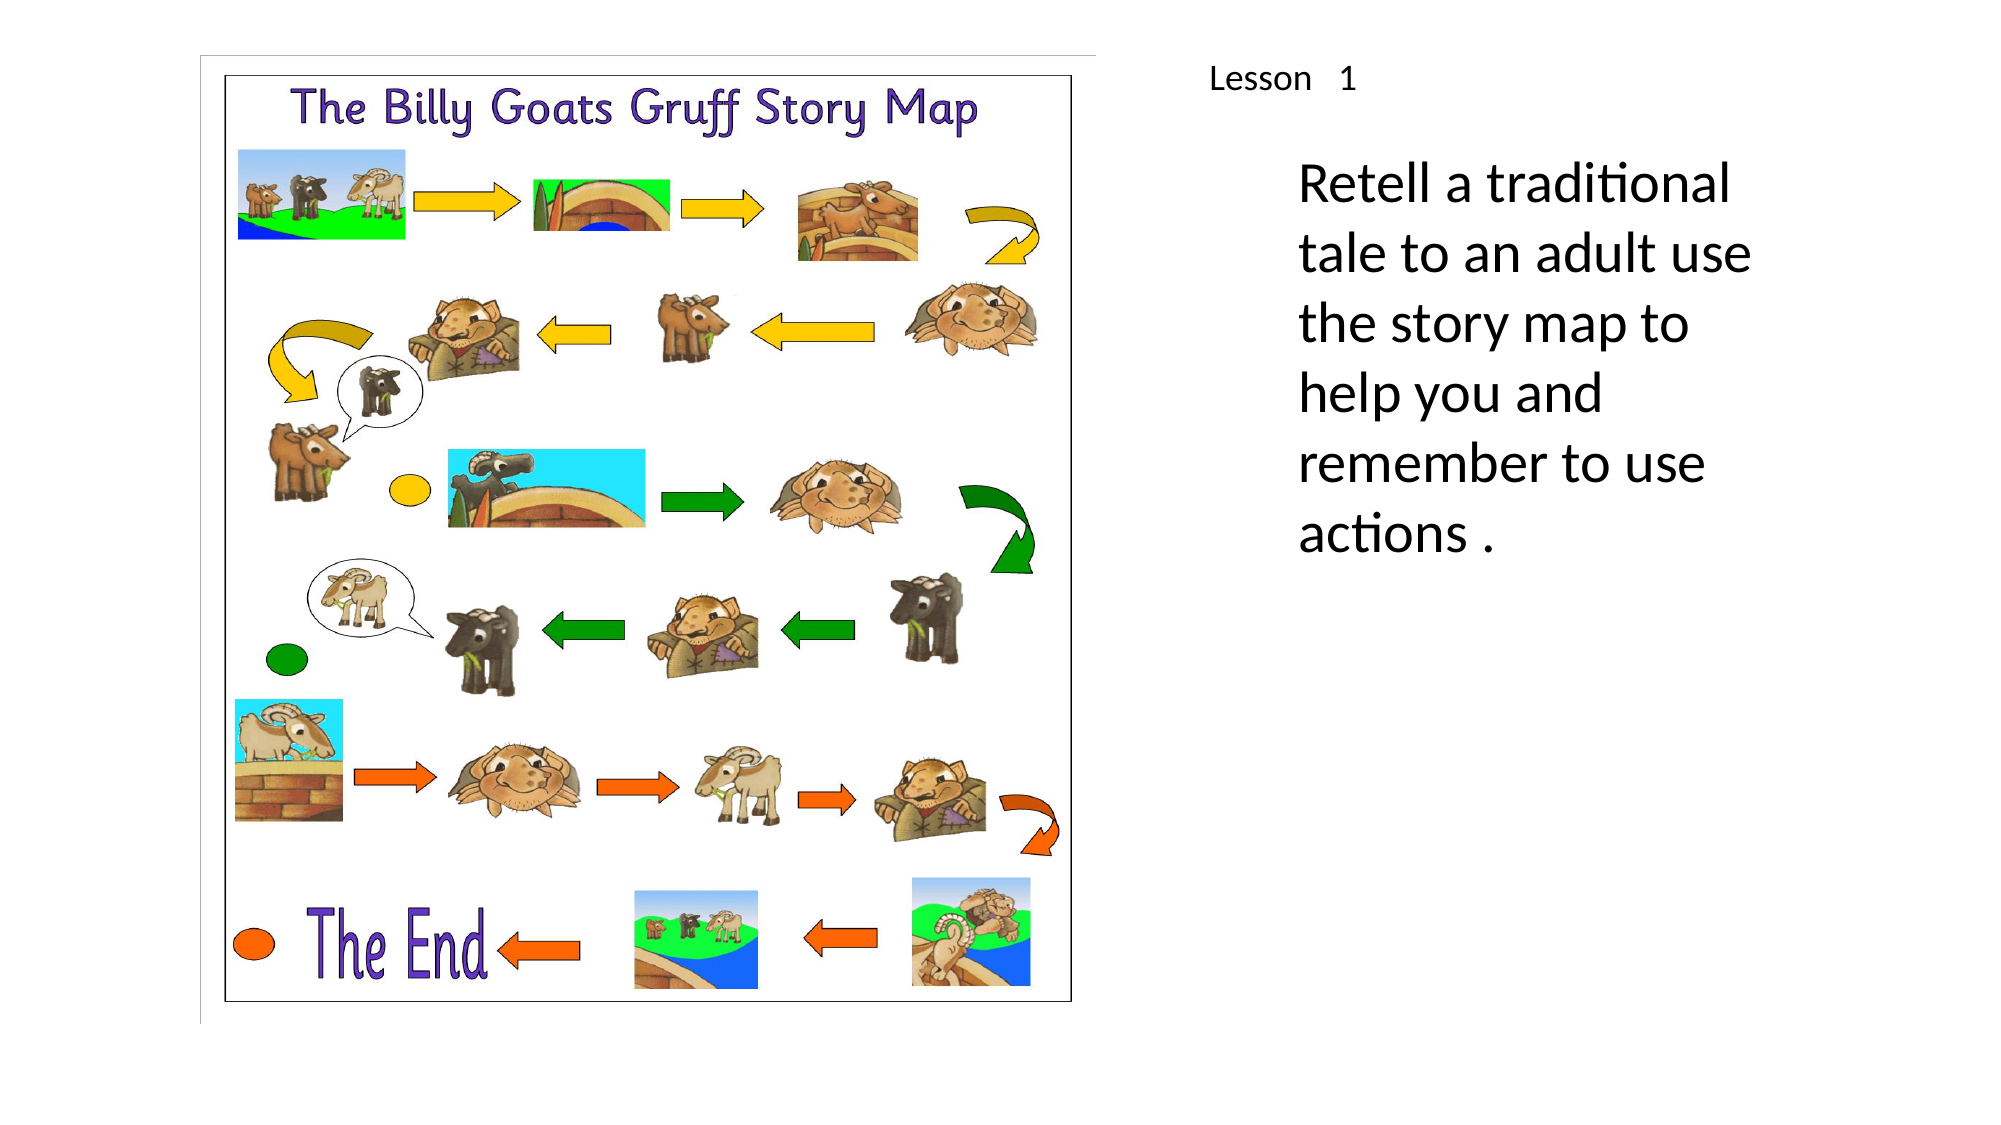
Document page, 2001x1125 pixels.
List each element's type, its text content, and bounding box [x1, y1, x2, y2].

text_box Lesson 1 [1194, 45, 1630, 106]
picture [200, 55, 1096, 1024]
text_box Retell a traditional tale to an adult use the story map to help you and remember to use actions . [1283, 137, 1816, 572]
